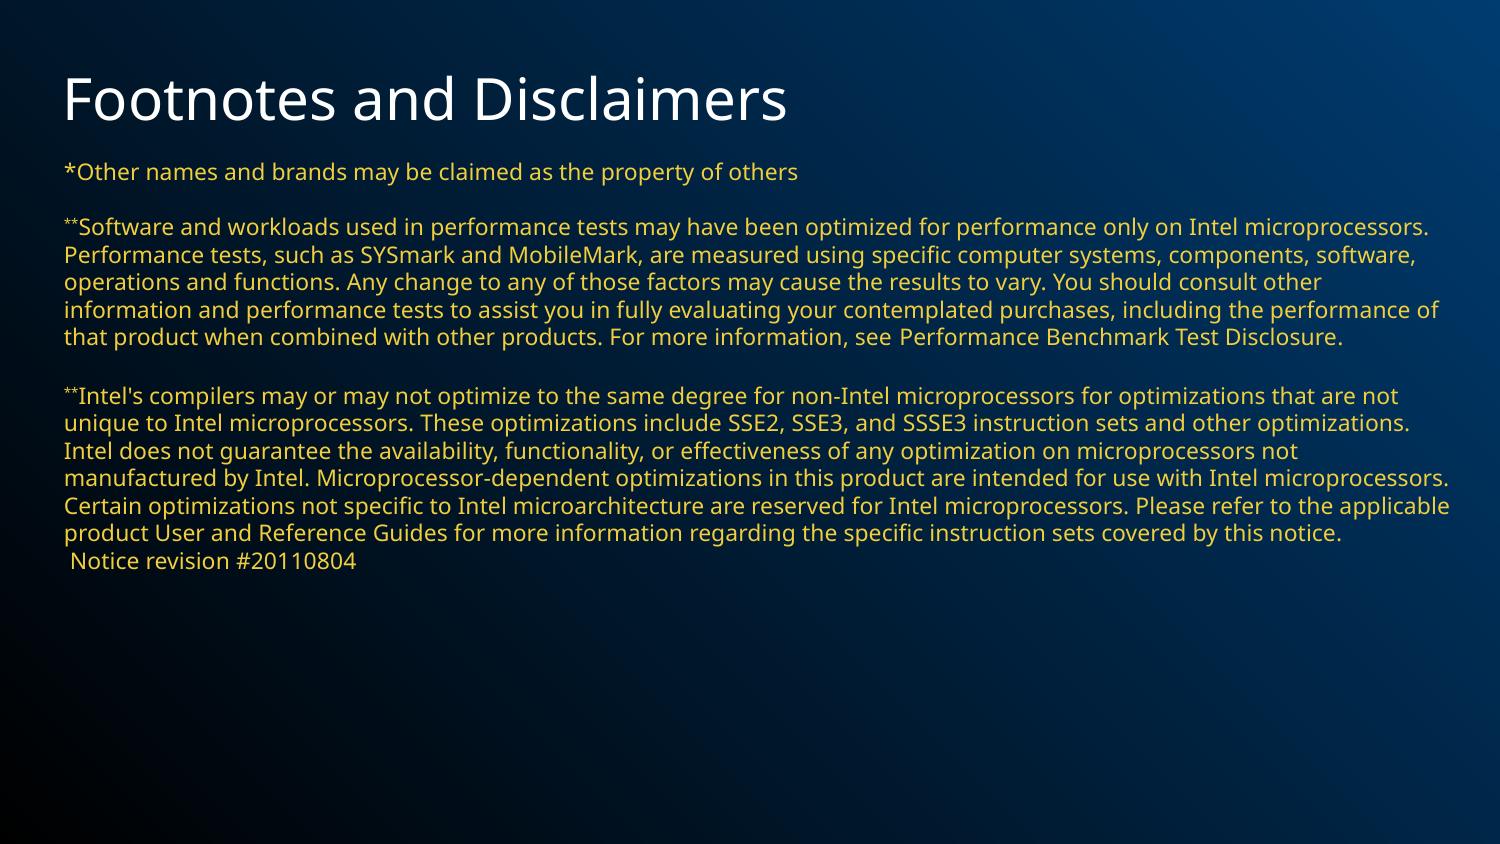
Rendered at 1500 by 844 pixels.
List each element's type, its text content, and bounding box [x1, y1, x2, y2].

text_box [63, 181, 1372, 722]
text_box *Other names and brands may be claimed as the property of others **Software and workloads used in performance tests may have been optimized for performance only on Intel microprocessors. Performance tests, such as SYSmark and MobileMark, are measured using specific computer systems, components, software, operations and functions. Any change to any of those factors may cause the results to vary. You should consult other information and performance tests to assist you in fully evaluating your contemplated purchases, including the performance of that product when combined with other products. For more information, see Performance Benchmark Test Disclosure. **Intel's compilers may or may not optimize to the same degree for non-Intel microprocessors for optimizations that are not unique to Intel microprocessors. These optimizations include SSE2, SSE3, and SSSE3 instruction sets and other optimizations. Intel does not guarantee the availability, functionality, or effectiveness of any optimization on microprocessors not manufactured by Intel. Microprocessor-dependent optimizations in this product are intended for use with Intel microprocessors. Certain optimizations not specific to Intel microarchitecture are reserved for Intel microprocessors. Please refer to the applicable product User and Reference Guides for more information regarding the specific instruction sets covered by this notice. Notice revision #20110804 [64, 157, 1456, 497]
text_box Footnotes and Disclaimers [48, 54, 961, 147]
